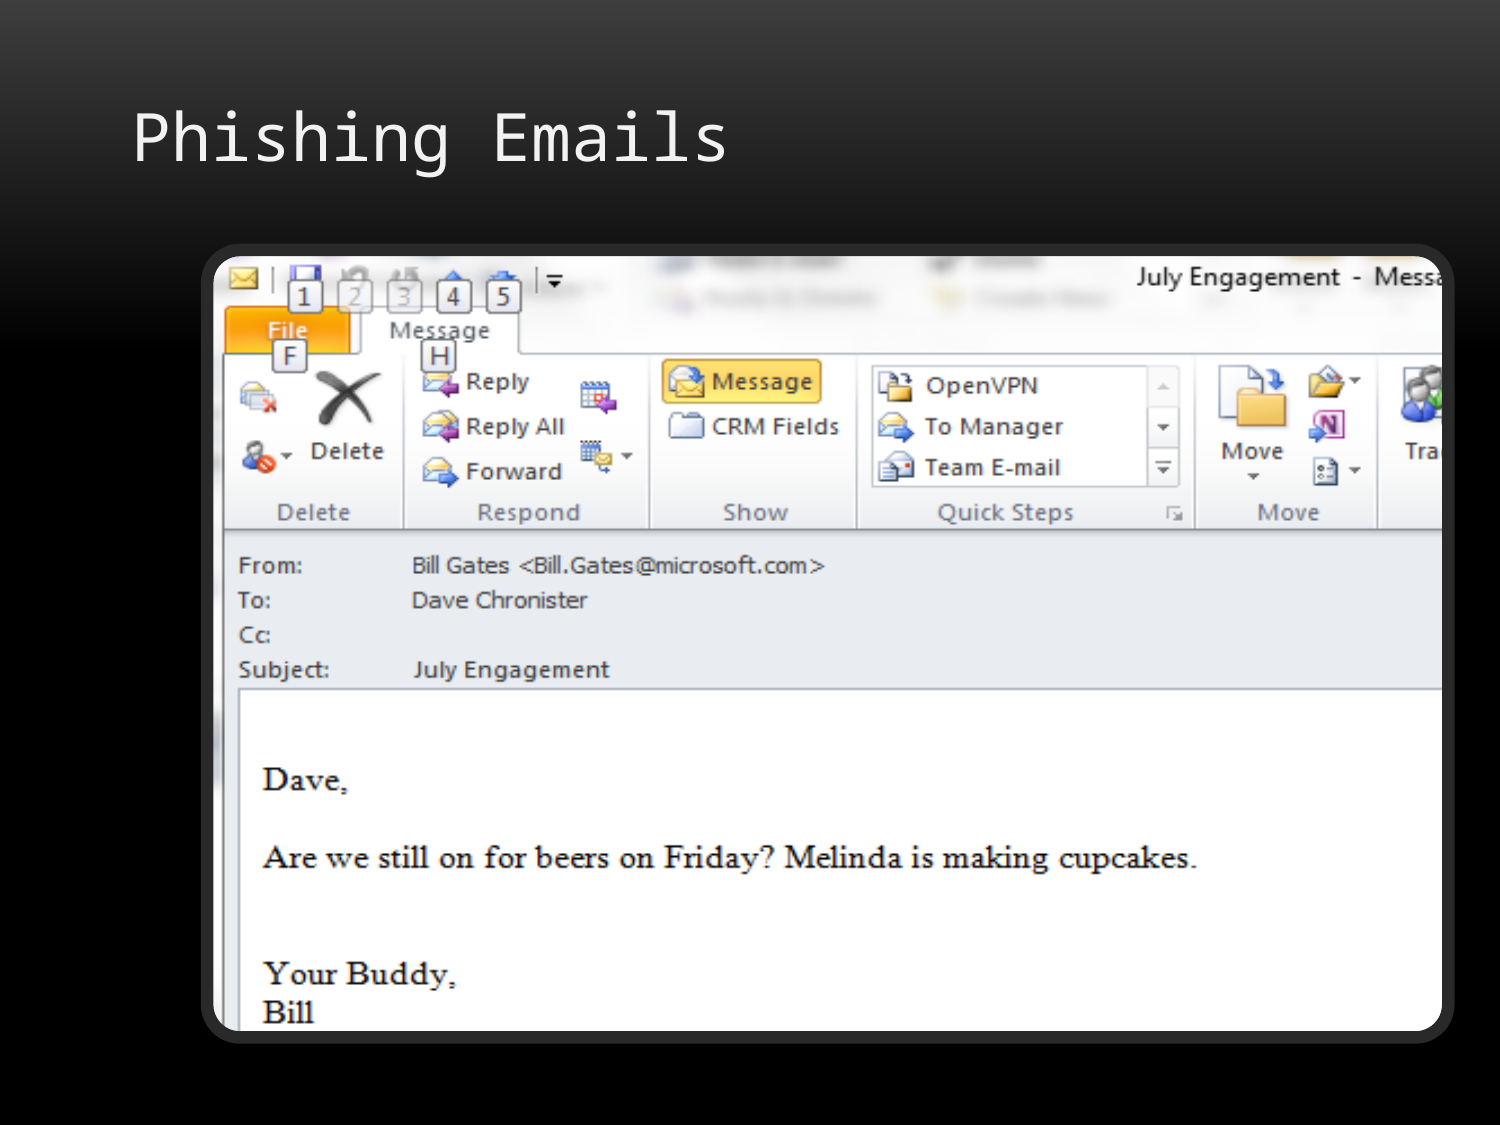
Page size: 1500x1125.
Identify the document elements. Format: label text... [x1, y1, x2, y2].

picture [206, 249, 1449, 1038]
text_box Phishing Emails [116, 87, 747, 183]
